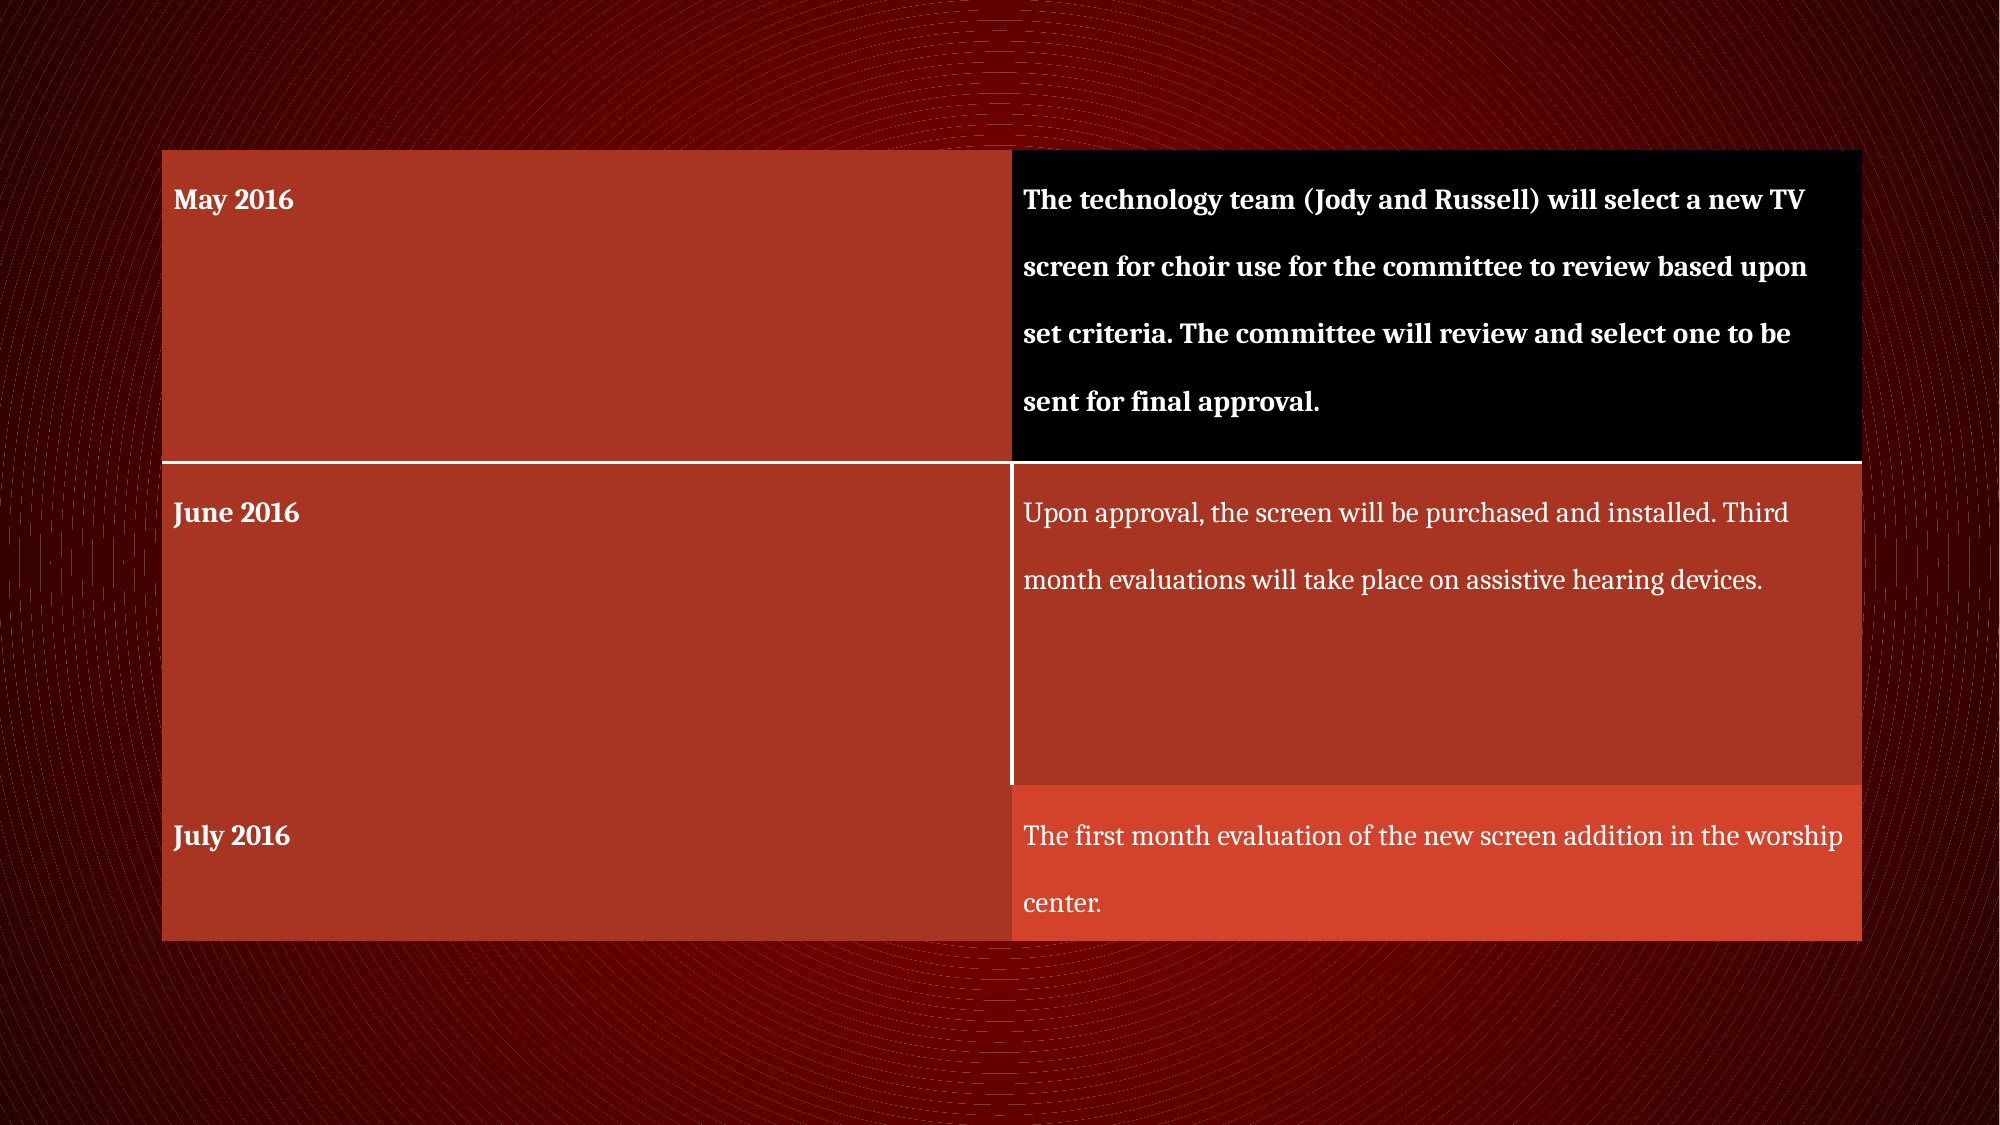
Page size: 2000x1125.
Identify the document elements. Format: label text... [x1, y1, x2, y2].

table_cell June 2016 [162, 464, 1010, 785]
table_cell Upon approval, the screen will be purchased and installed. Third month evaluations will take place on assistive hearing devices. [1014, 464, 1862, 785]
table_cell The first month evaluation of the new screen addition in the worship center. [1012, 785, 1862, 941]
table_header The technology team (Jody and Russell) will select a new TV screen for choir use for the committee to review based upon set criteria. The committee will review and select one to be sent for final approval. [1012, 150, 1862, 461]
table_cell July 2016 [162, 785, 1012, 941]
table_header May 2016 [162, 150, 1012, 461]
